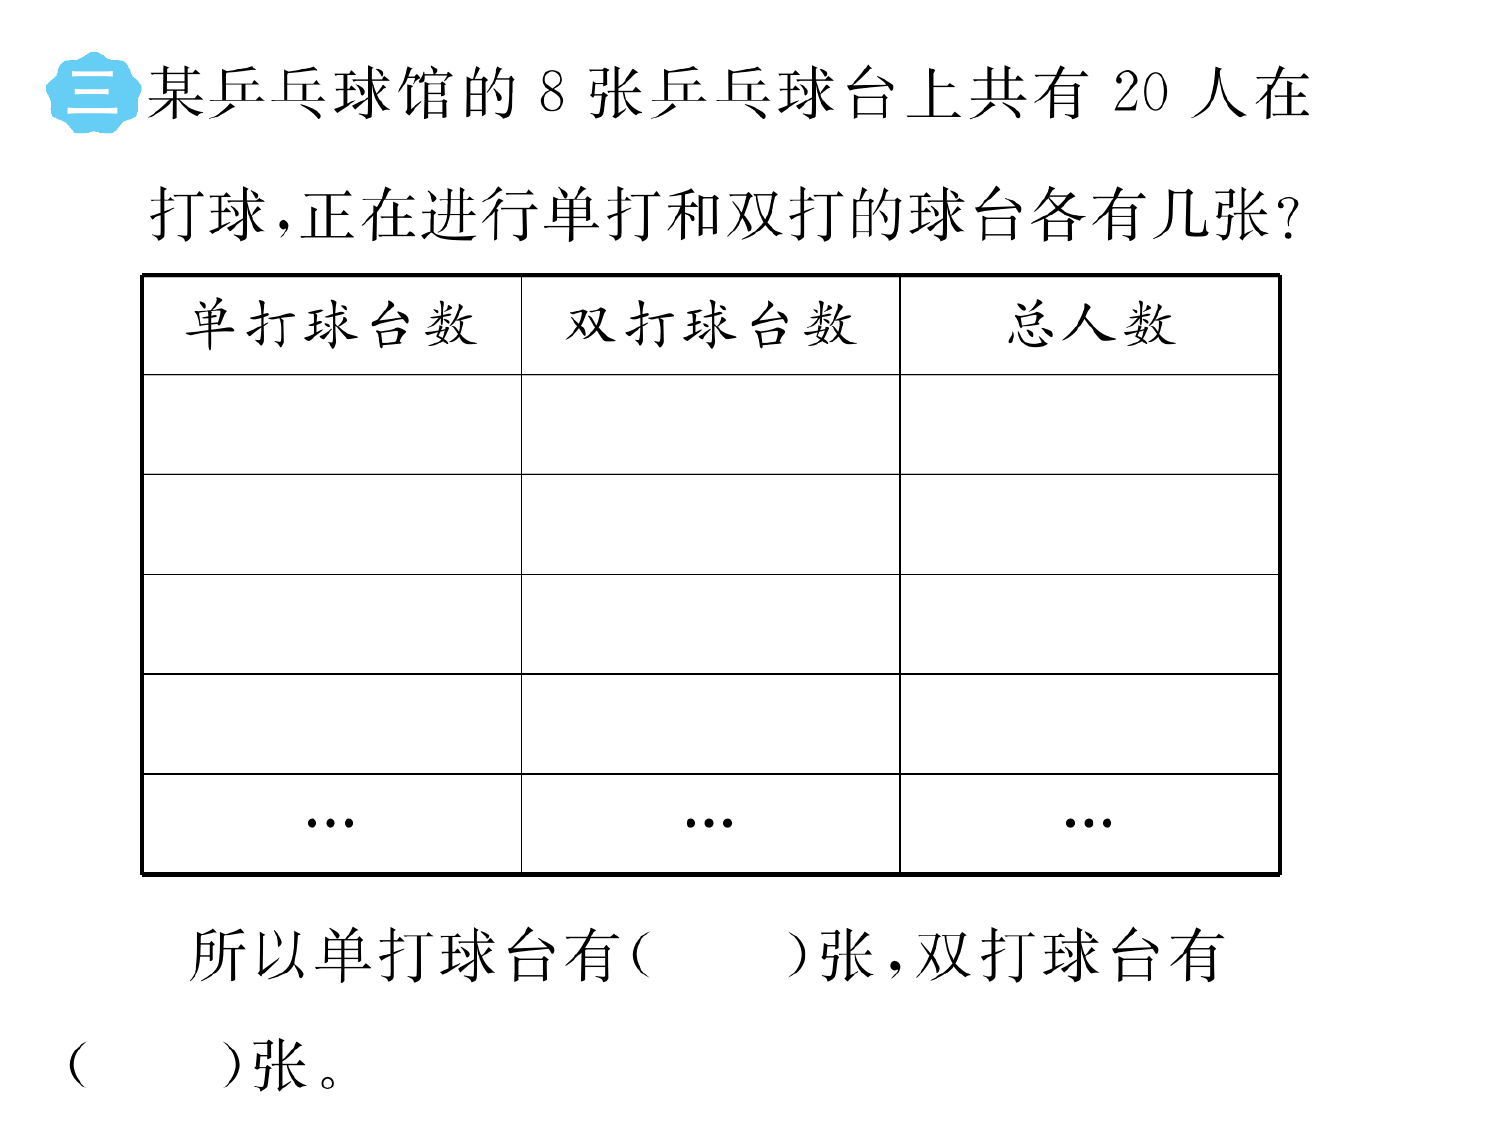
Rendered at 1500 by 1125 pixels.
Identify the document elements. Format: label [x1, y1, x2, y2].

picture [41, 19, 1435, 1107]
